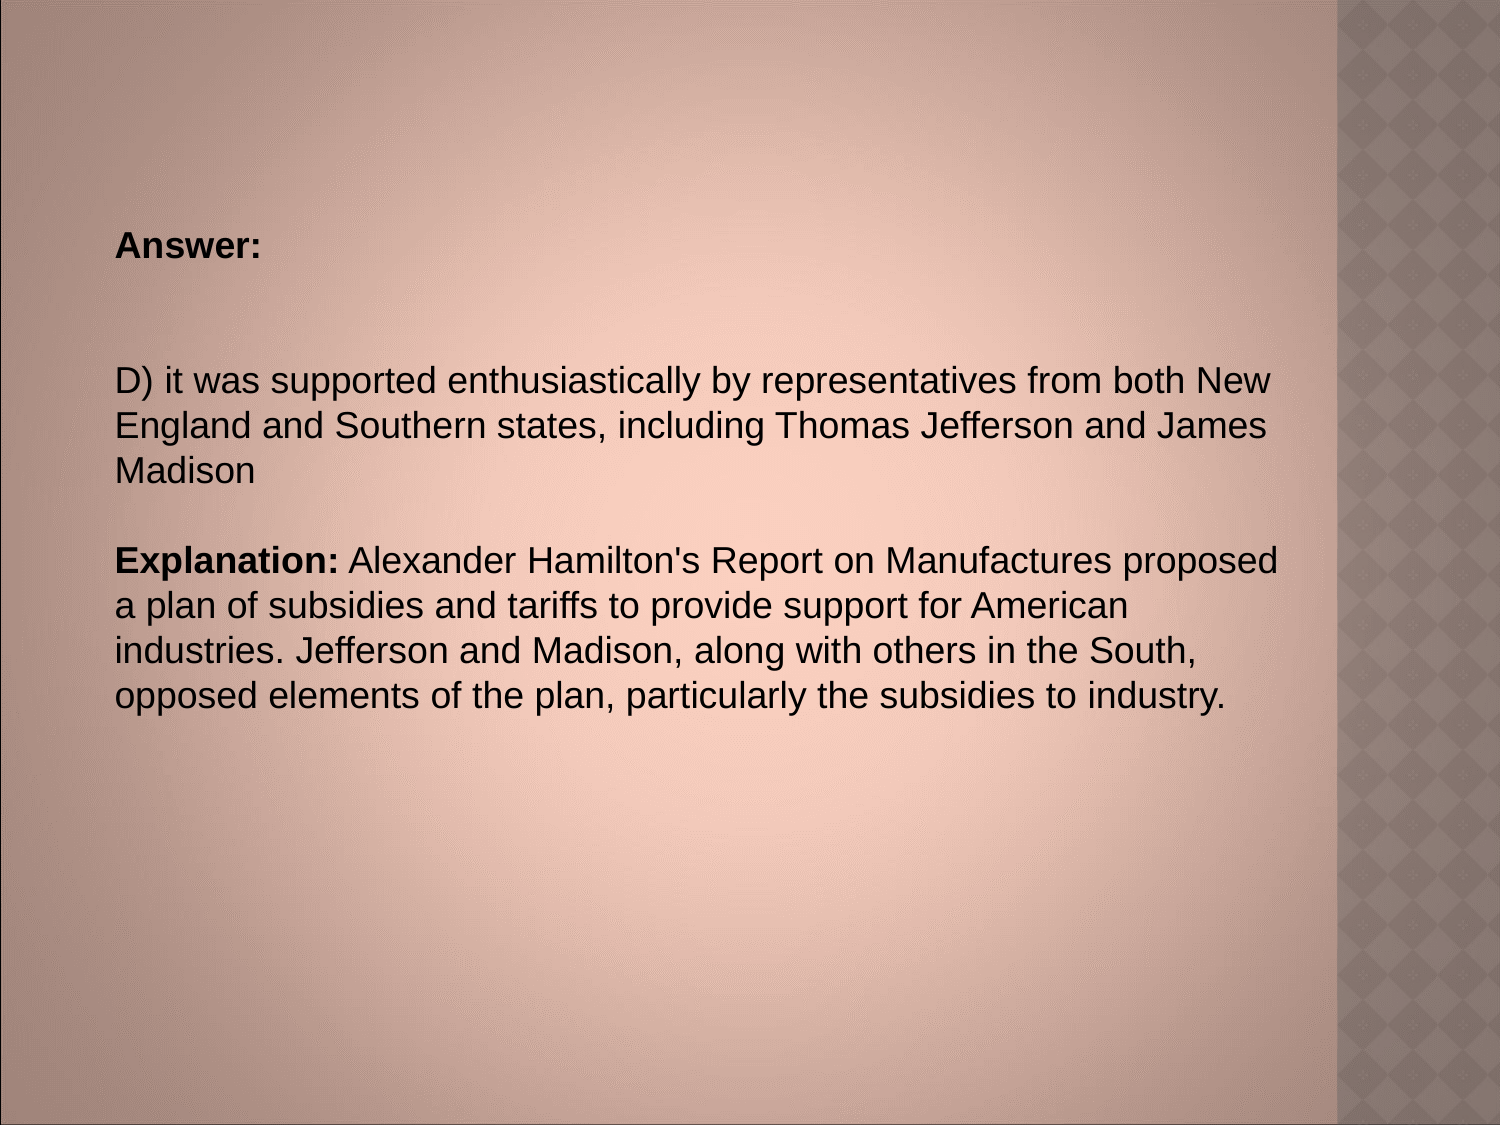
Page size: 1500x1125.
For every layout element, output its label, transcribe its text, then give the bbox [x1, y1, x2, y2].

text_box Answer: D) it was supported enthusiastically by representatives from both New England and Southern states, including Thomas Jefferson and James Madison Explanation: Alexander Hamilton's Report on Manufactures proposed a plan of subsidies and tariffs to provide support for American industries. Jefferson and Madison, along with others in the South, opposed elements of the plan, particularly the subsidies to industry. [99, 214, 1300, 724]
